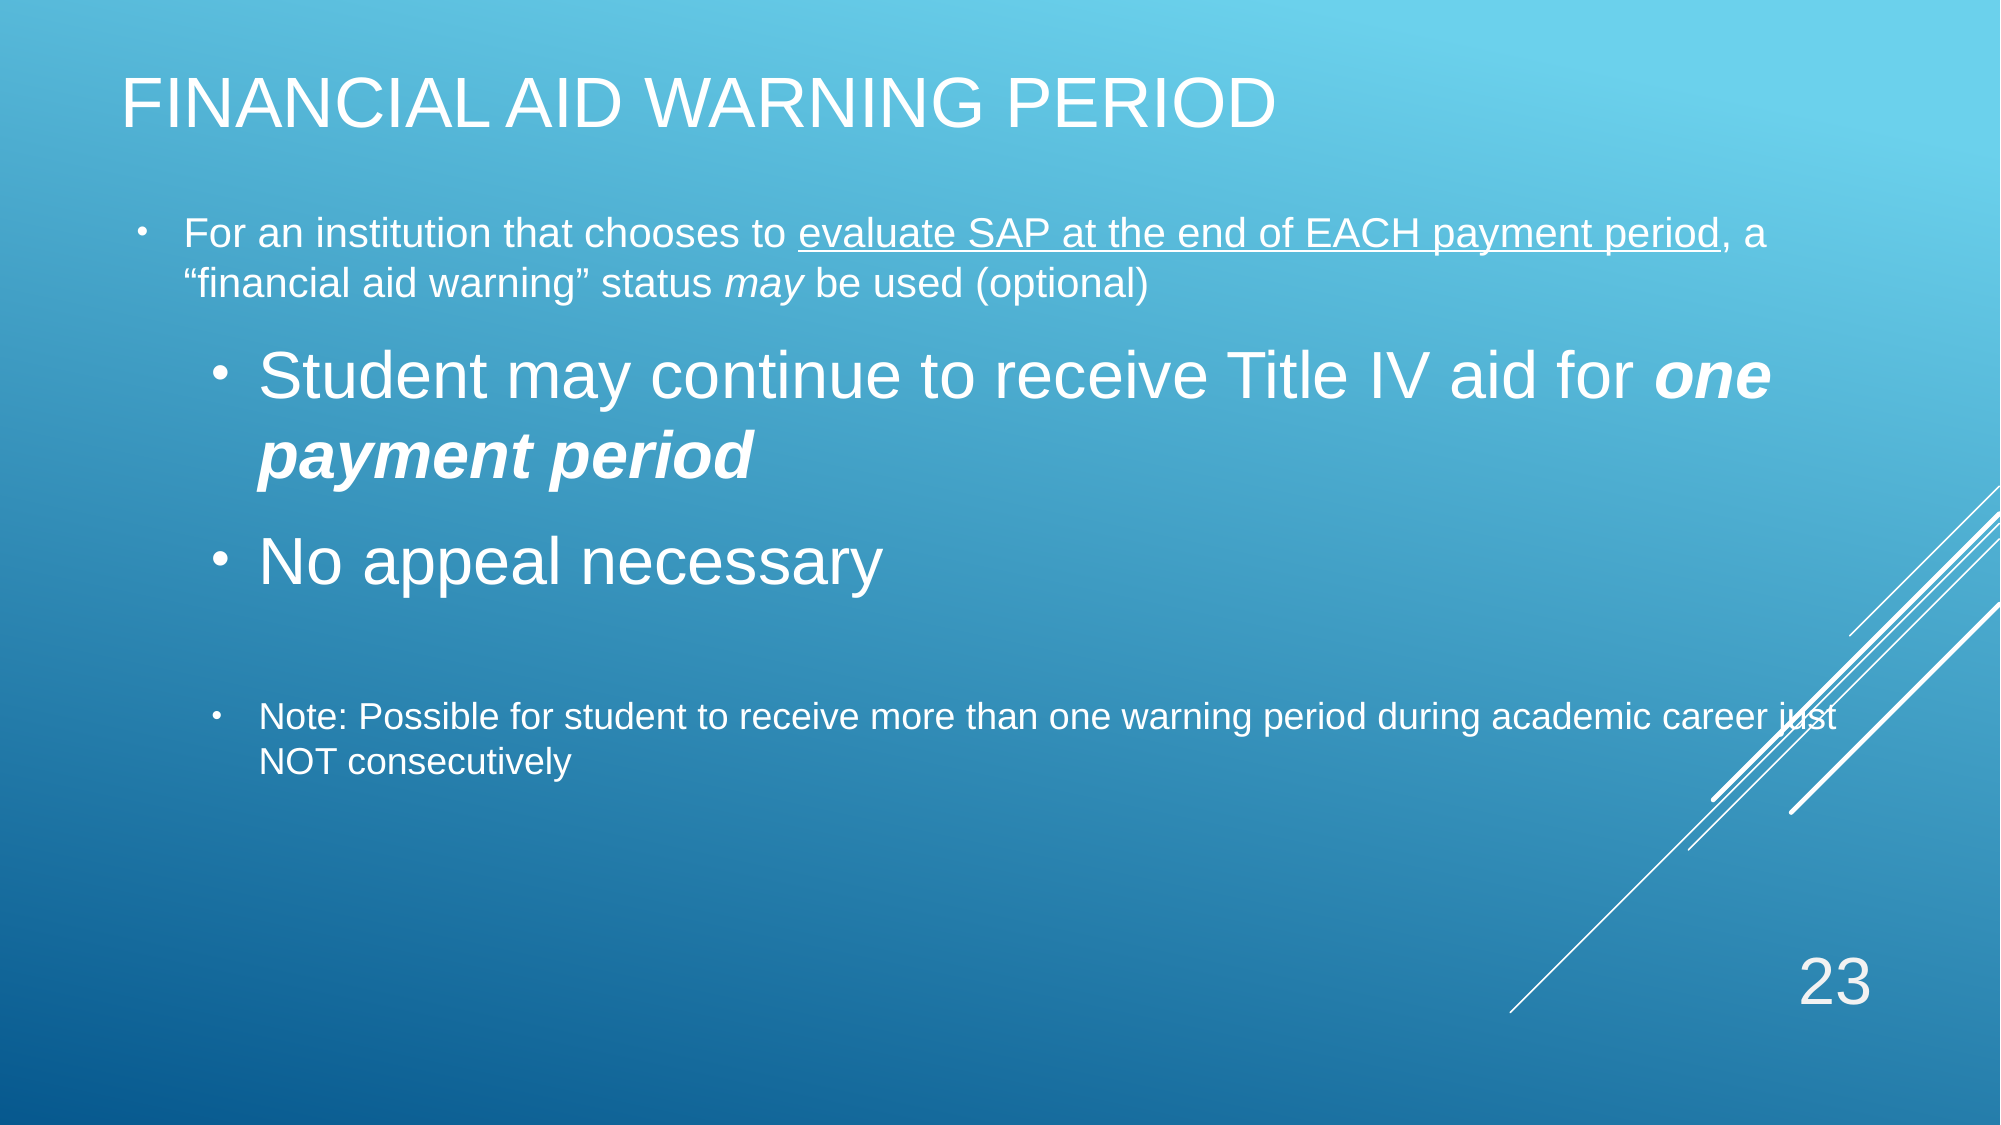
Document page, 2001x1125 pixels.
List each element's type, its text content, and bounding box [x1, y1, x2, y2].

title Financial Aid Warning Period [100, 45, 1972, 153]
slide_number 23 [1700, 915, 1888, 1025]
list For an institution that chooses to evaluate SAP at the end of EACH payment period, a “financial aid warning” status may be used (optional) Student may continue to receive Title IV aid for one payment period No appeal necessary Note: Possible for student to receive more than one warning period during academic career just NOT consecutively [116, 195, 1917, 993]
